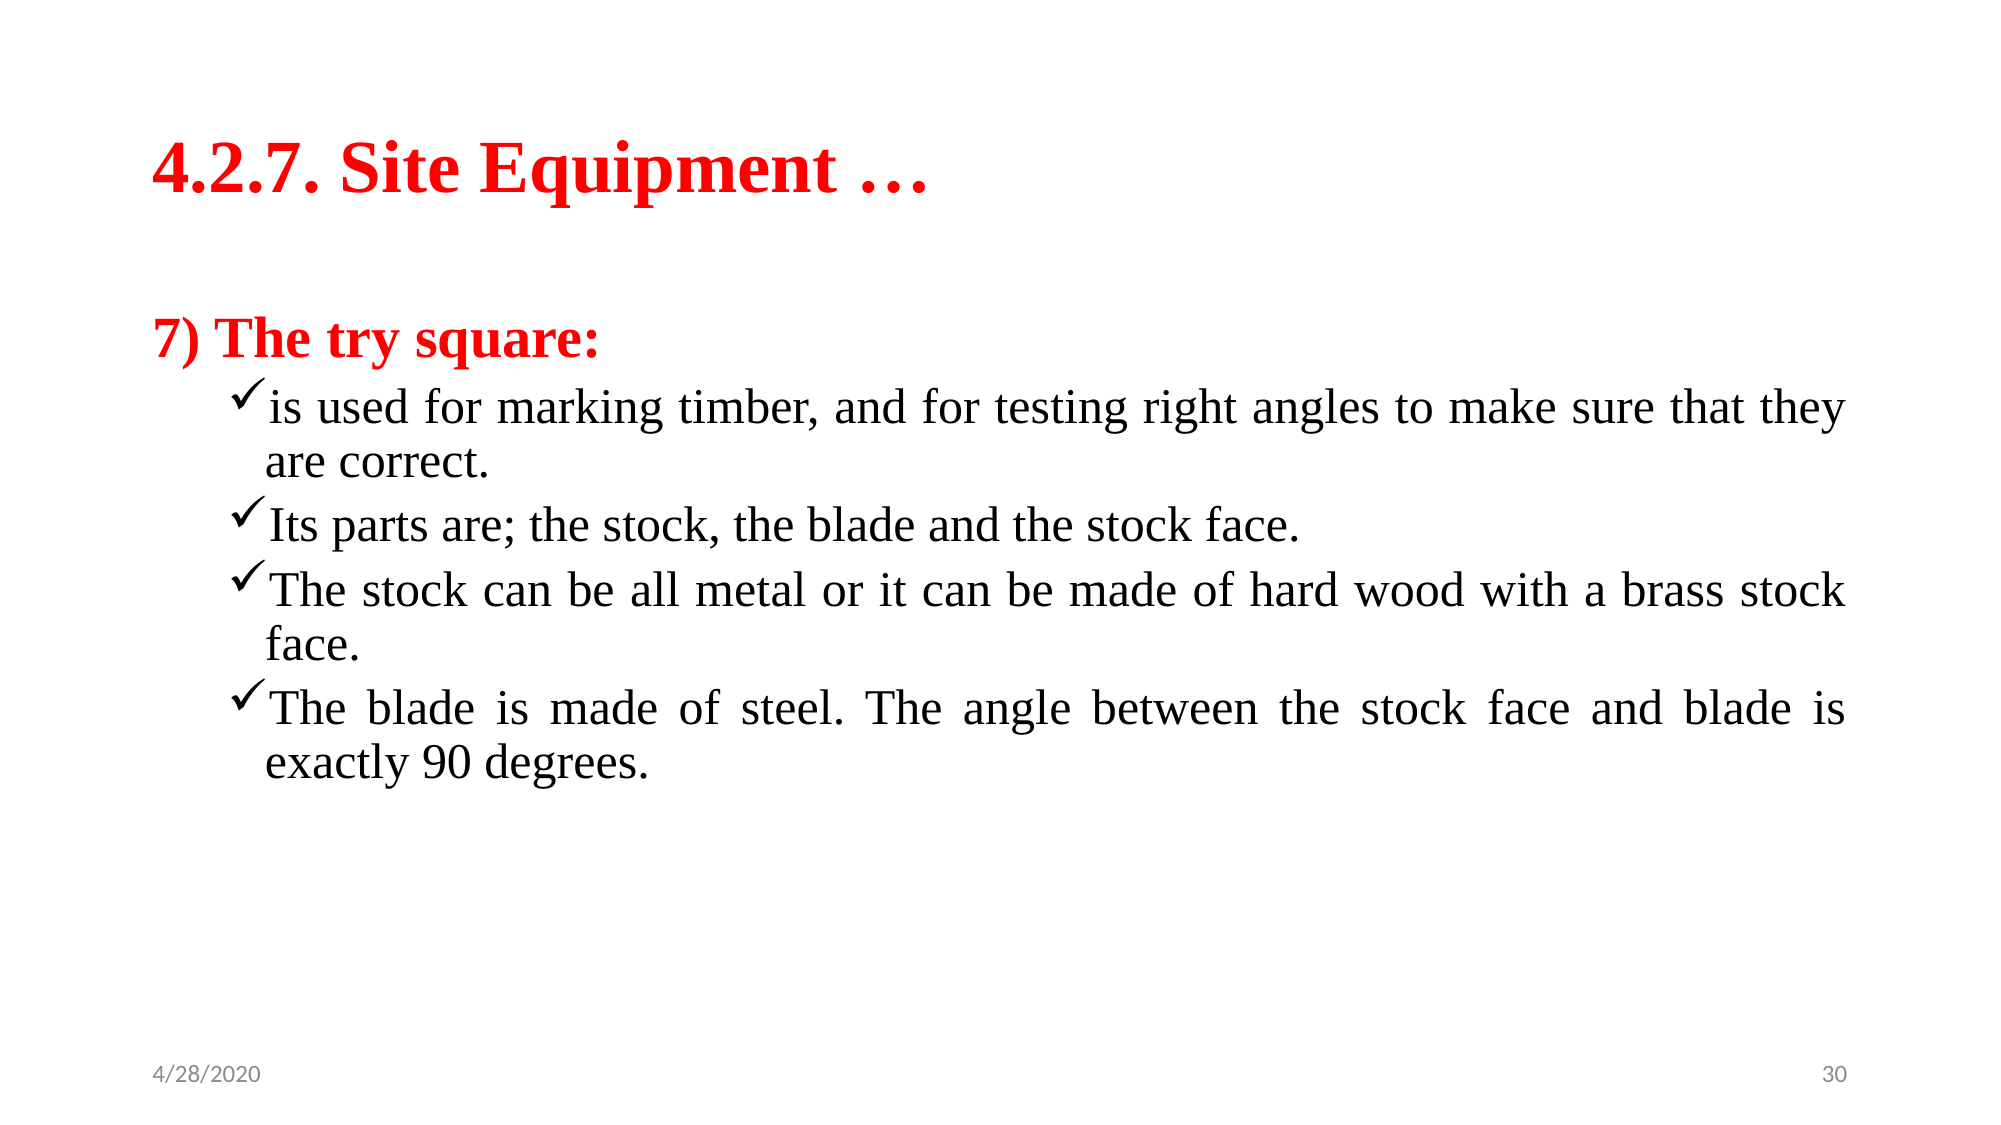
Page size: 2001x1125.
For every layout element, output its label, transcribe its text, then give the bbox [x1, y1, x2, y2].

list 7) The try square: is used for marking timber, and for testing right angles to make sure that they are correct. Its parts are; the stock, the blade and the stock face. The stock can be all metal or it can be made of hard wood with a brass stock face. The blade is made of steel. The angle between the stock face and blade is exactly 90 degrees. [137, 299, 1863, 1014]
slide_number 30 [1412, 1042, 1863, 1103]
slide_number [137, 1042, 588, 1103]
title 4.2.7. Site Equipment … [137, 59, 1863, 278]
